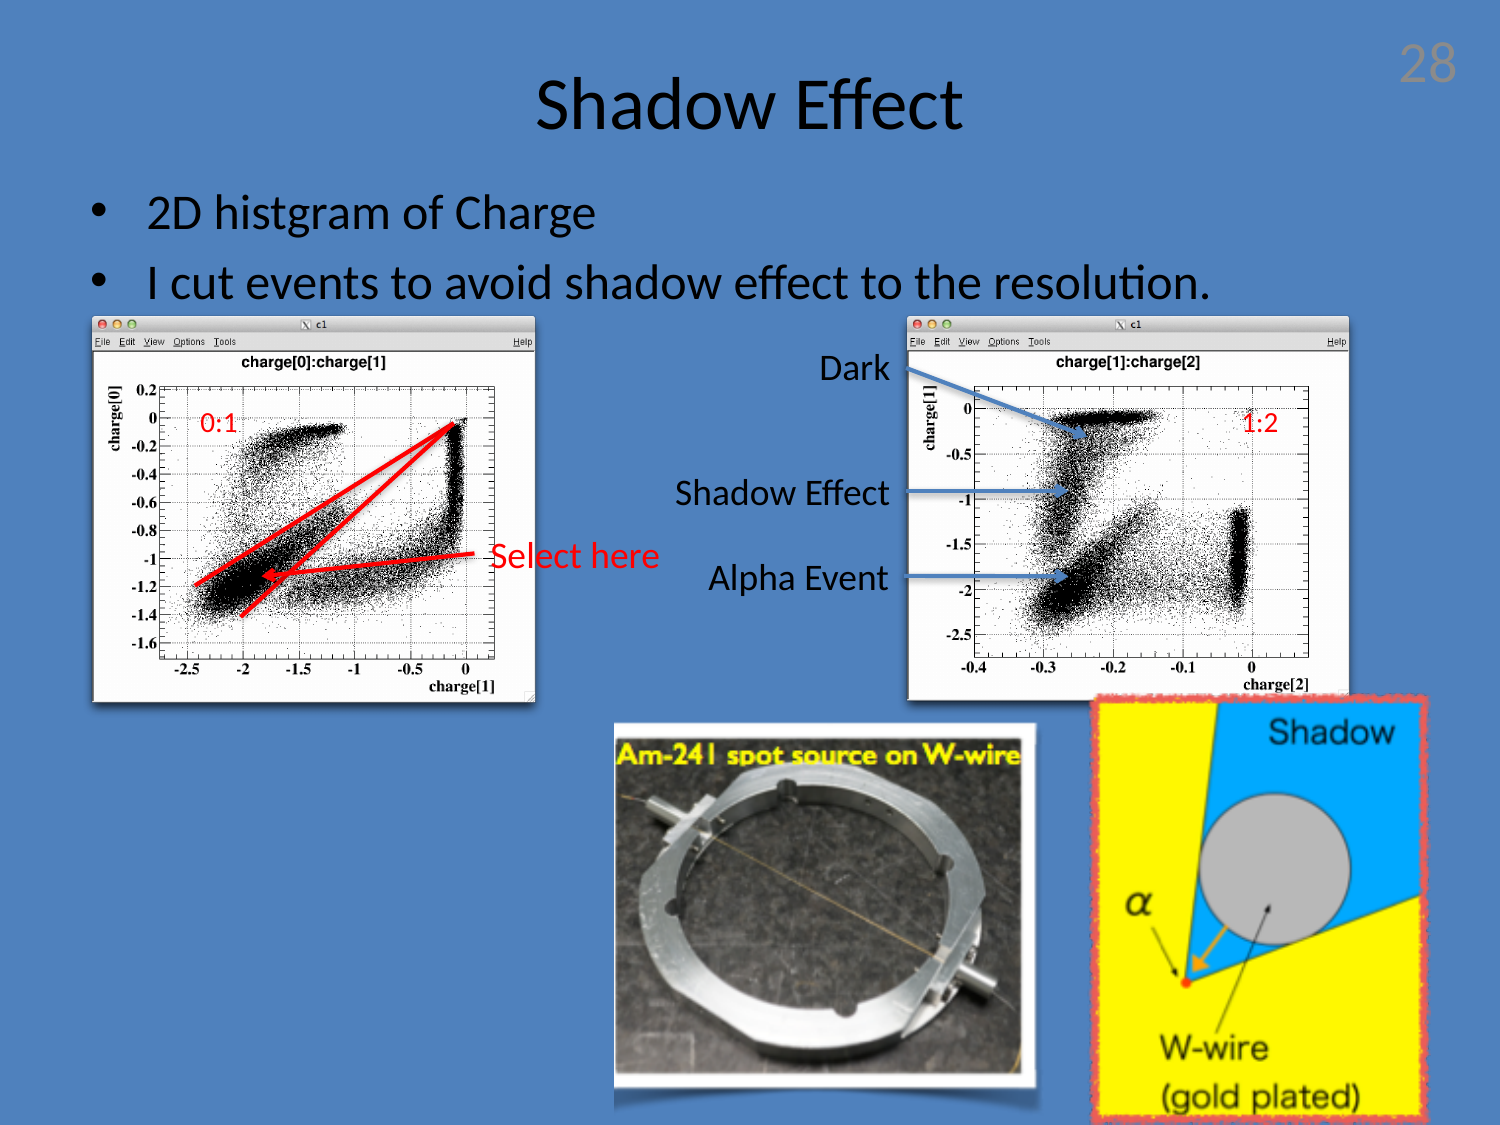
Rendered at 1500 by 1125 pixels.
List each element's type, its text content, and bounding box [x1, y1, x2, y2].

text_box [240, 422, 454, 618]
text_box Shadow Effect [660, 460, 889, 521]
text_box Alpha Event [693, 545, 889, 606]
text_box Dark [804, 335, 889, 396]
picture [613, 310, 1431, 1125]
title Shadow Effect [75, 27, 1425, 172]
text_box Select here [552, 523, 676, 584]
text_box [194, 422, 239, 586]
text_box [905, 367, 1088, 437]
slide_number 28 [1122, 28, 1473, 89]
list 2D histgram of Charge I cut events to avoid shadow effect to the resolution. [75, 172, 1425, 1005]
picture [79, 310, 548, 720]
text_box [261, 553, 475, 577]
